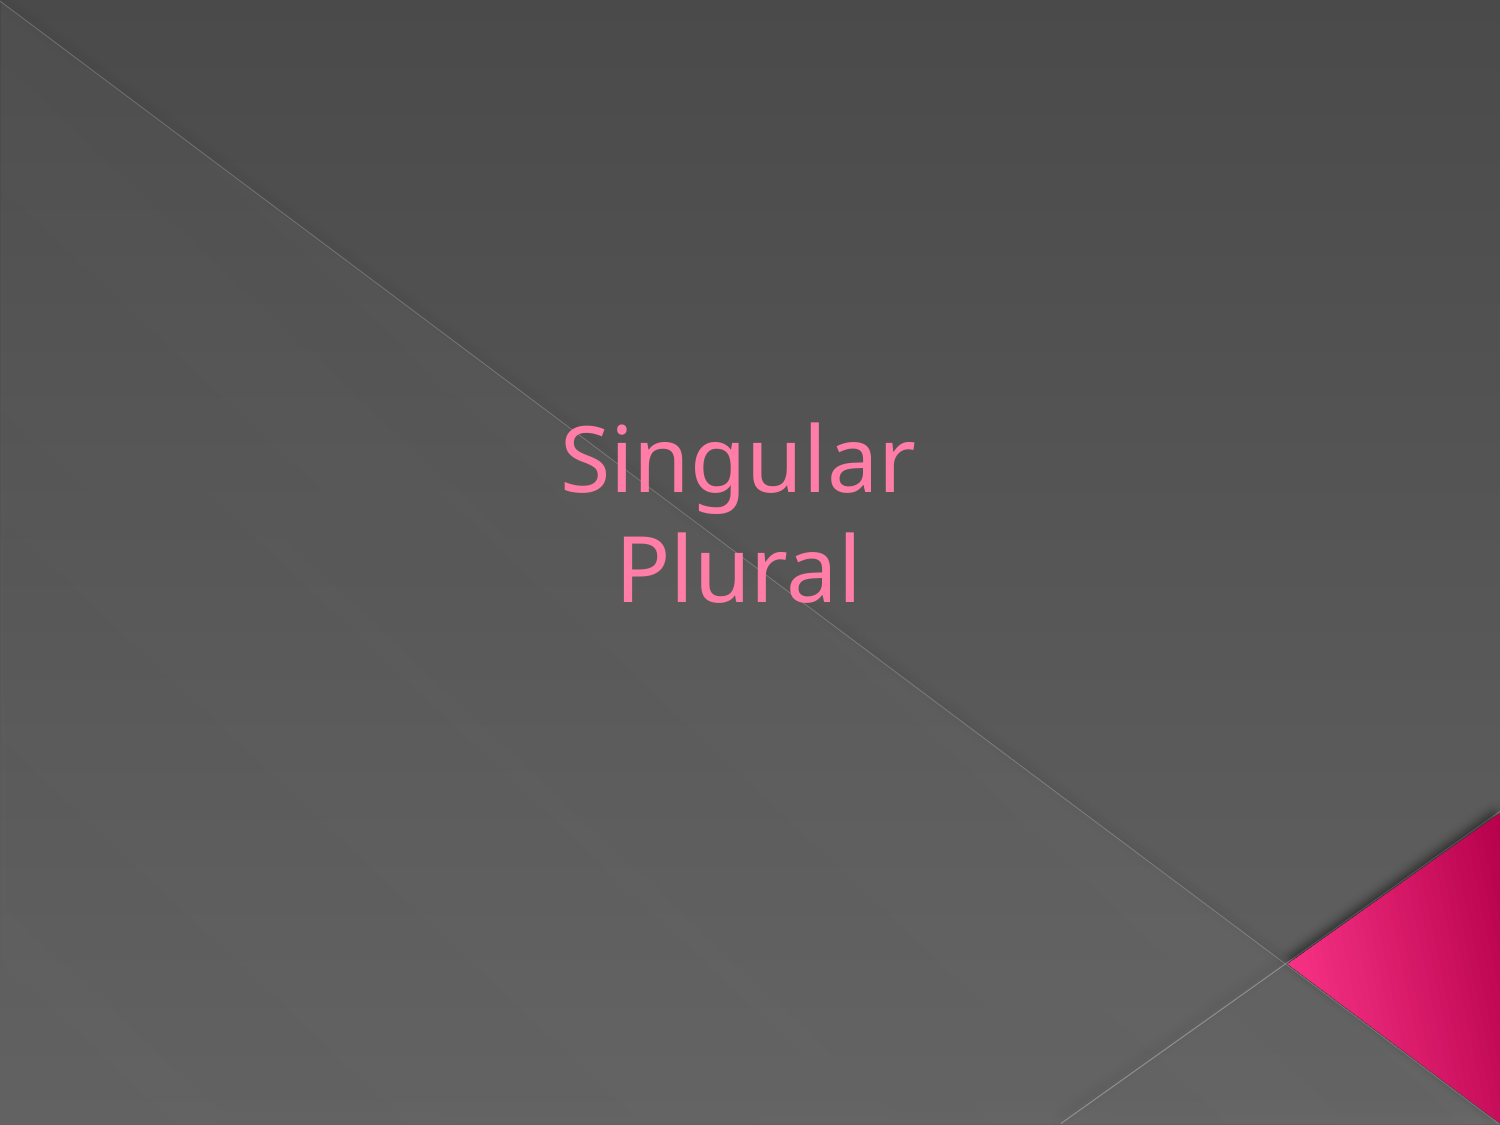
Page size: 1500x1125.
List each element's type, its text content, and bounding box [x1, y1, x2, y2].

title Singular Plural [37, 387, 1361, 629]
